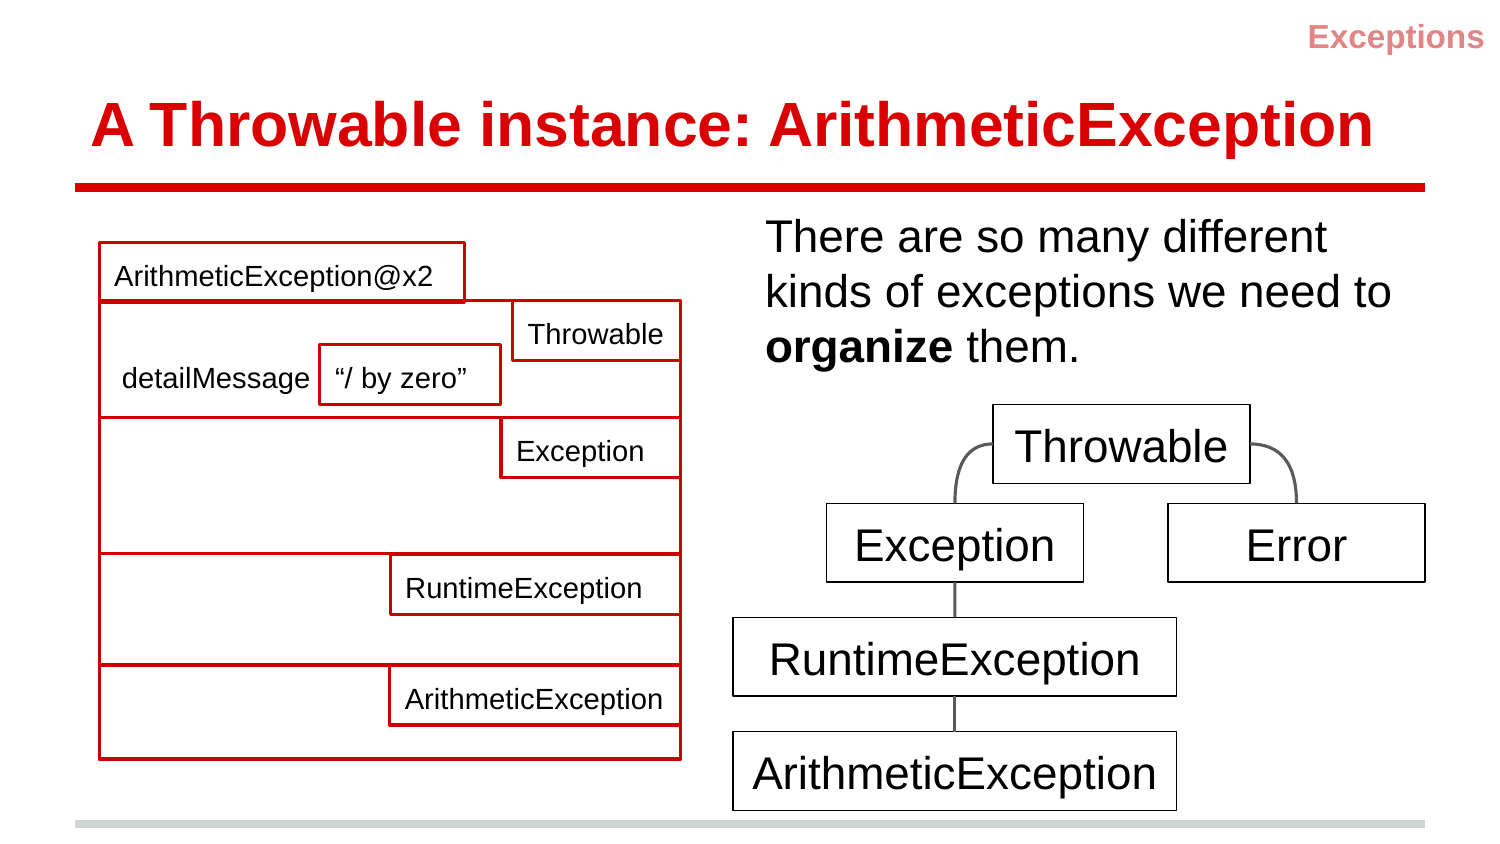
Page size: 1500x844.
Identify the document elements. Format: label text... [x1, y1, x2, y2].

text_box There are so many different kinds of exceptions we need to organize them. [750, 191, 1439, 385]
text_box [99, 300, 681, 417]
text_box Exception [501, 417, 681, 478]
text_box [99, 417, 681, 553]
text_box RuntimeException [390, 554, 681, 615]
text_box Throwable [512, 300, 681, 361]
text_box Exception [826, 503, 1084, 583]
text_box [99, 553, 681, 664]
text_box ArithmeticException [732, 731, 1177, 811]
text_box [954, 443, 994, 504]
text_box detailMessage [106, 344, 332, 405]
title A Throwable instance: ArithmeticException [75, 33, 1425, 175]
text_box Exceptions [1149, 0, 1500, 61]
text_box ArithmeticException@x2 [99, 242, 465, 300]
text_box Error [1168, 503, 1425, 583]
text_box Throwable [992, 404, 1250, 484]
text_box “/ by zero” [332, 344, 501, 405]
text_box ArithmeticException [389, 664, 681, 725]
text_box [1249, 443, 1297, 504]
text_box [99, 664, 681, 760]
text_box RuntimeException [732, 617, 1177, 697]
